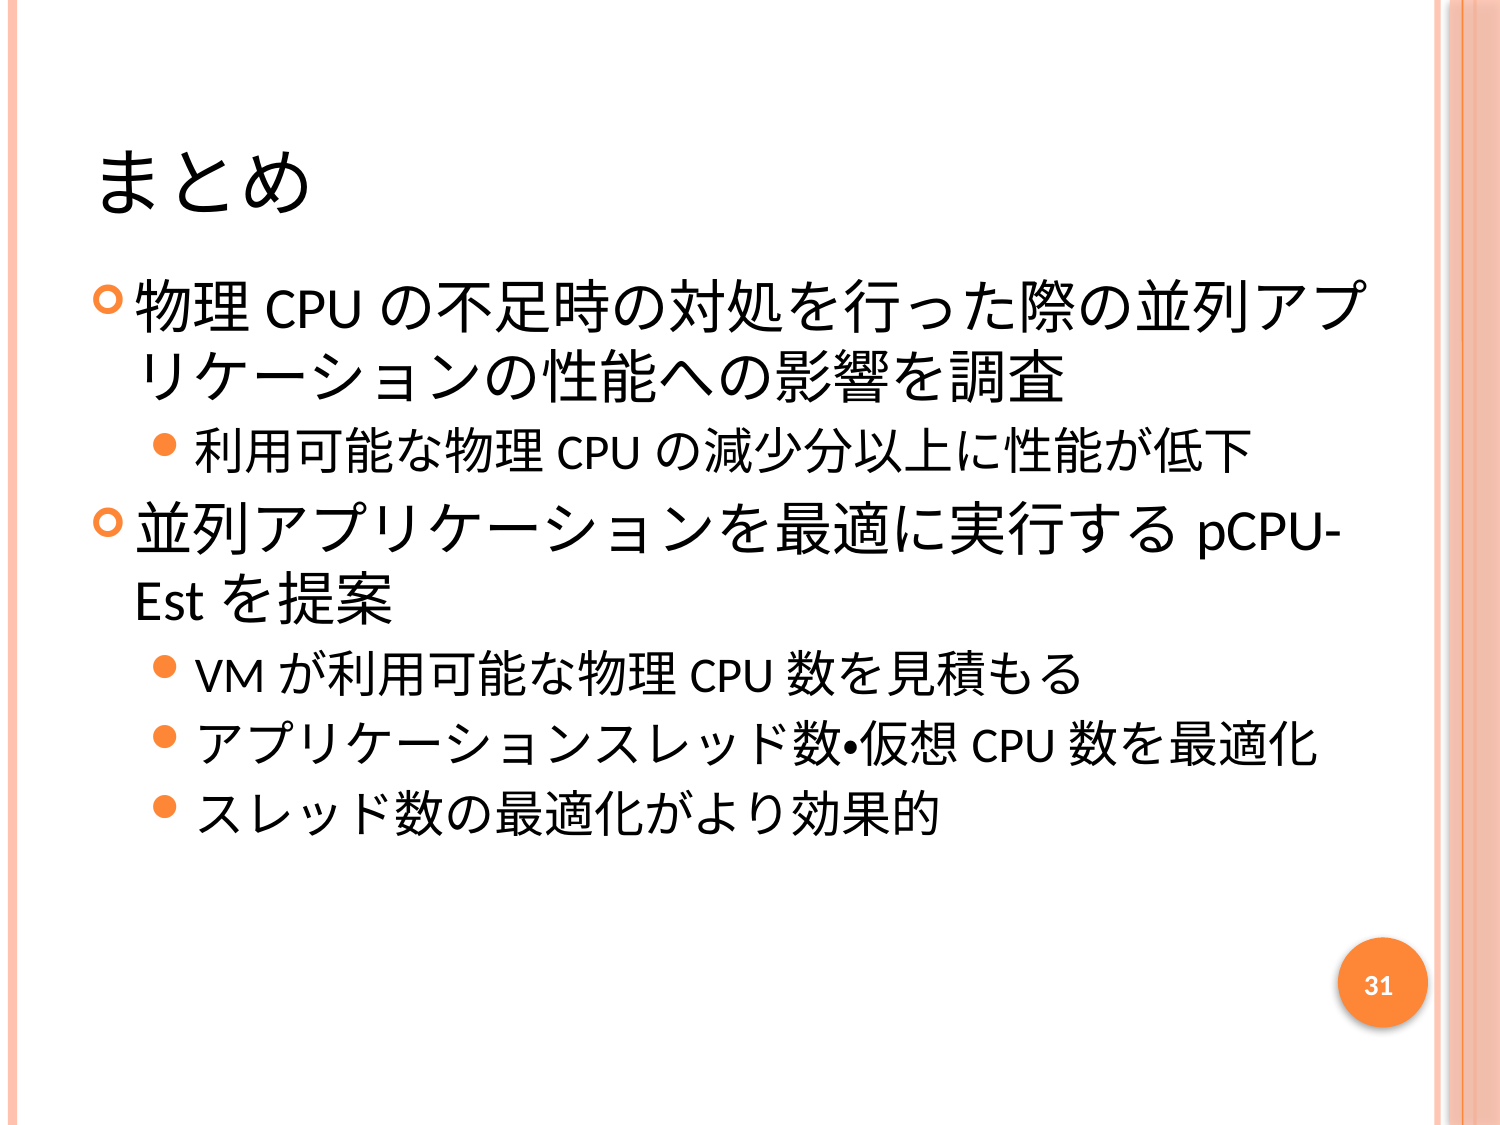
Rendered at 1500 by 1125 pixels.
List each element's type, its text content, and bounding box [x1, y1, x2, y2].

slide_number 31 [1328, 940, 1429, 1026]
list 物理CPUの不足時の対処を行った際の並列アプリケーションの性能への影響を調査 利用可能な物理CPUの減少分以上に性能が低下 並列アプリケーションを最適に実行するpCPU-Estを提案 VMが利用可能な物理CPU数を見積もる アプリケーションスレッド数・仮想CPU数を最適化 スレッド数の最適化がより効果的 [75, 262, 1412, 1062]
title まとめ [75, 45, 1365, 233]
